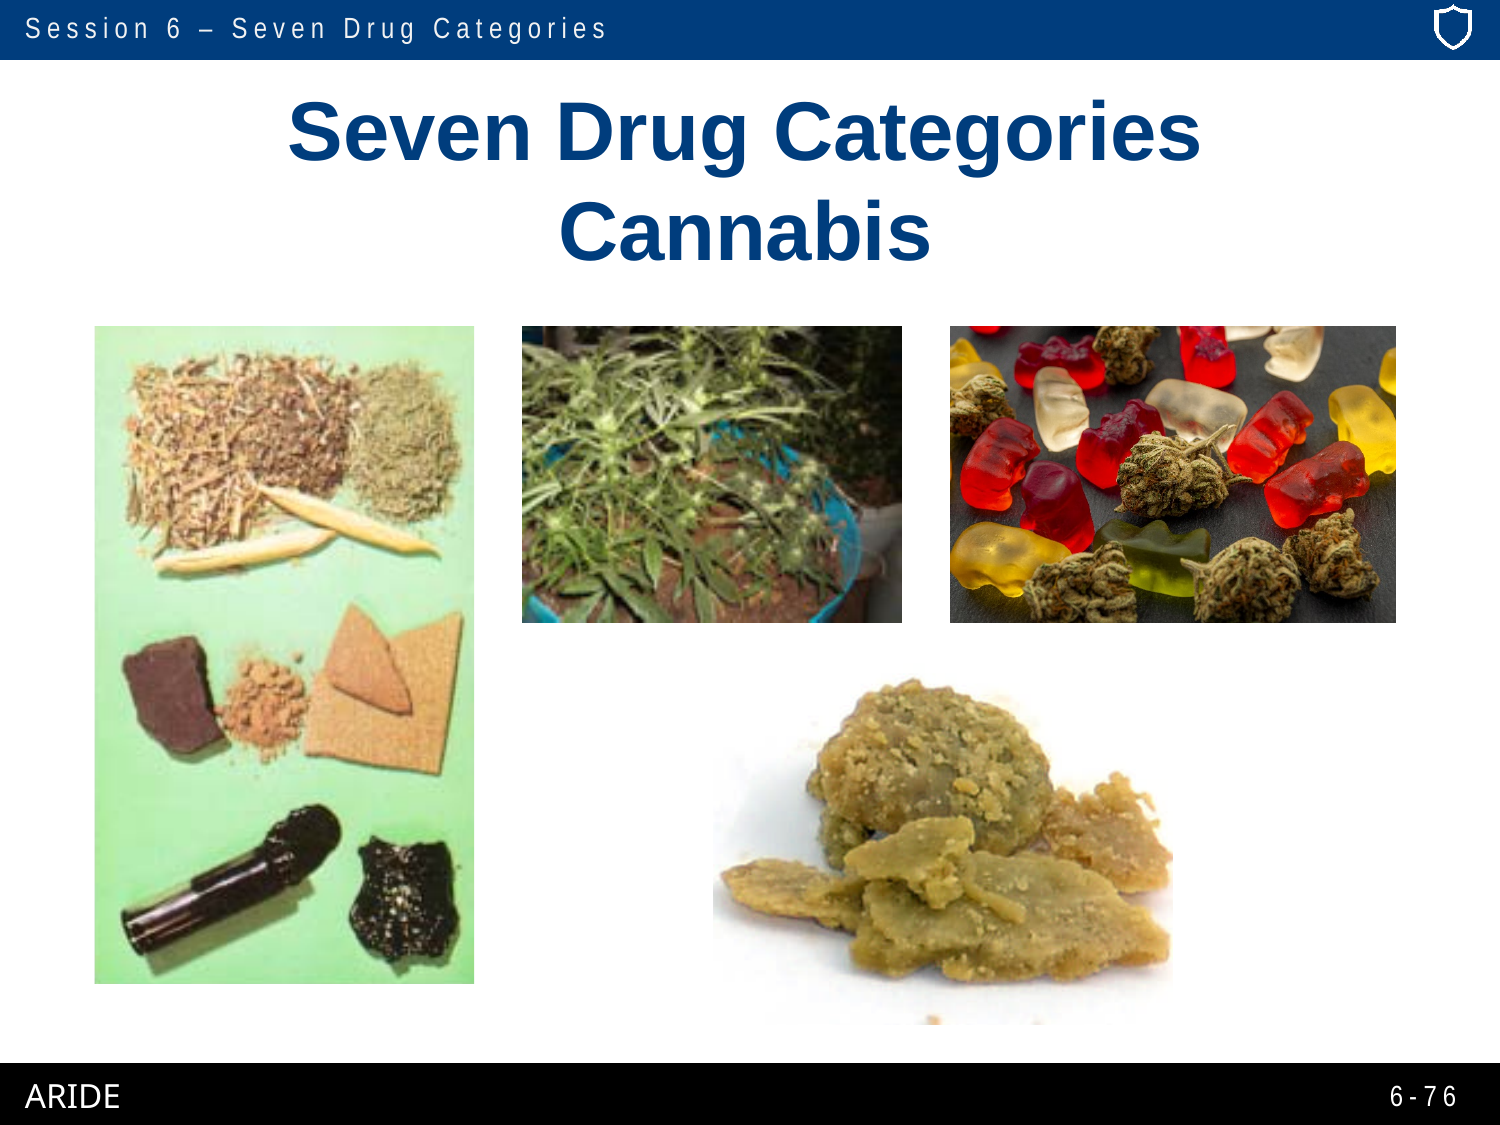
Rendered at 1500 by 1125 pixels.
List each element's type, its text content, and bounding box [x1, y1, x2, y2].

picture [94, 326, 475, 984]
slide_number 6-76 [1121, 1065, 1472, 1125]
title Seven Drug Categories Cannabis [85, 90, 1406, 265]
picture [949, 326, 1397, 624]
picture [713, 663, 1174, 1025]
picture [522, 326, 903, 624]
picture [1434, 4, 1472, 50]
